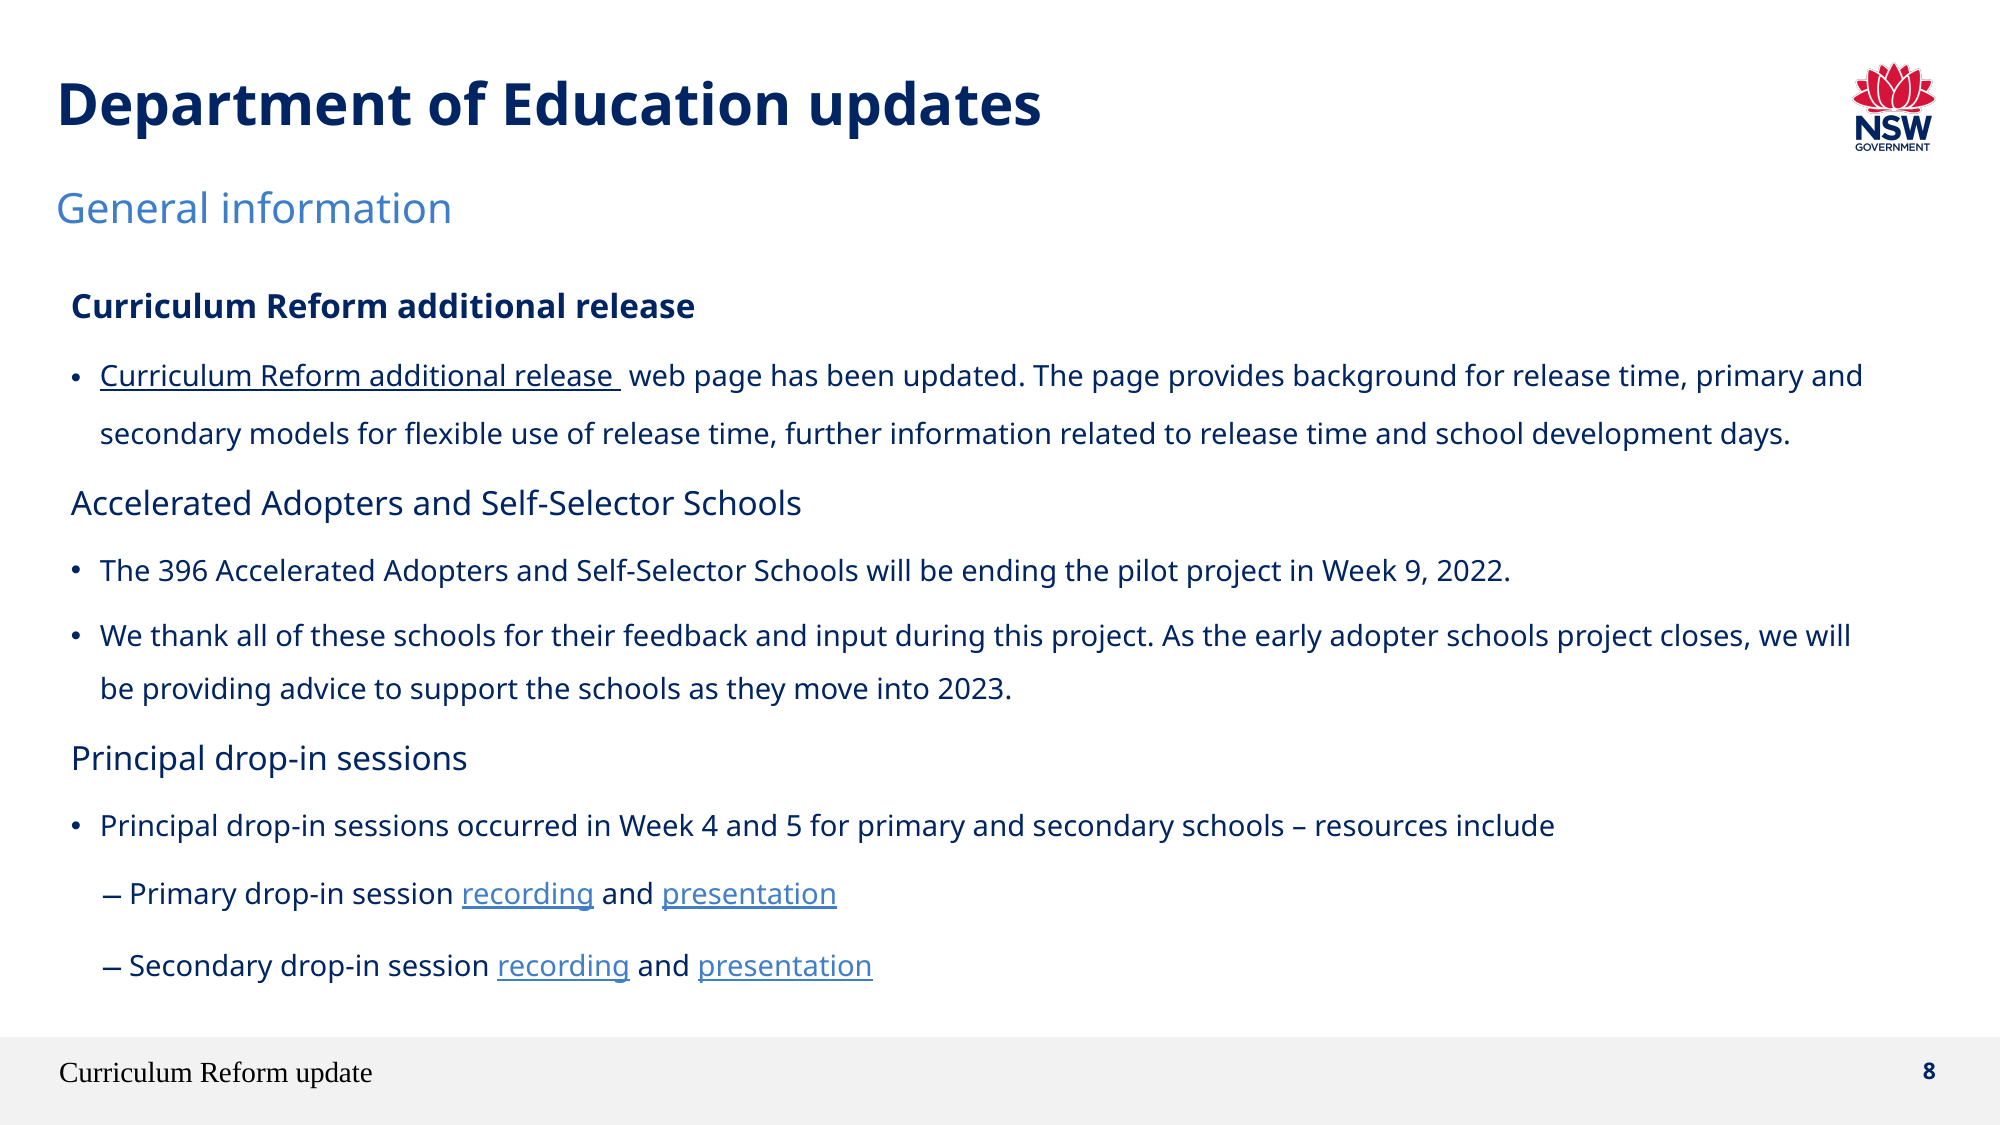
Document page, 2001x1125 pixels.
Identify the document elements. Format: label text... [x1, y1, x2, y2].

picture [1852, 62, 1936, 151]
title Department of Education updates [56, 65, 1800, 148]
footer Curriculum Reform update [56, 1050, 376, 1088]
list Curriculum Reform additional release Curriculum Reform additional release web page has been updated. The page provides background for release time, primary and secondary models for flexible use of release time, further information related to release time and school development days. Accelerated Adopters and Self-Selector Schools The 396 Accelerated Adopters and Self-Selector Schools will be ending the pilot project in Week 9, 2022. We thank all of these schools for their feedback and input during this project. As the early adopter schools project closes, we will be providing advice to support the schools as they move into 2023. Principal drop-in sessions Principal drop-in sessions occurred in Week 4 and 5 for primary and secondary schools – resources include Primary drop-in session recording and presentation Secondary drop-in session recording and presentation [55, 258, 1908, 1032]
slide_number 8 [1486, 1050, 1937, 1088]
list General information [55, 149, 1800, 226]
